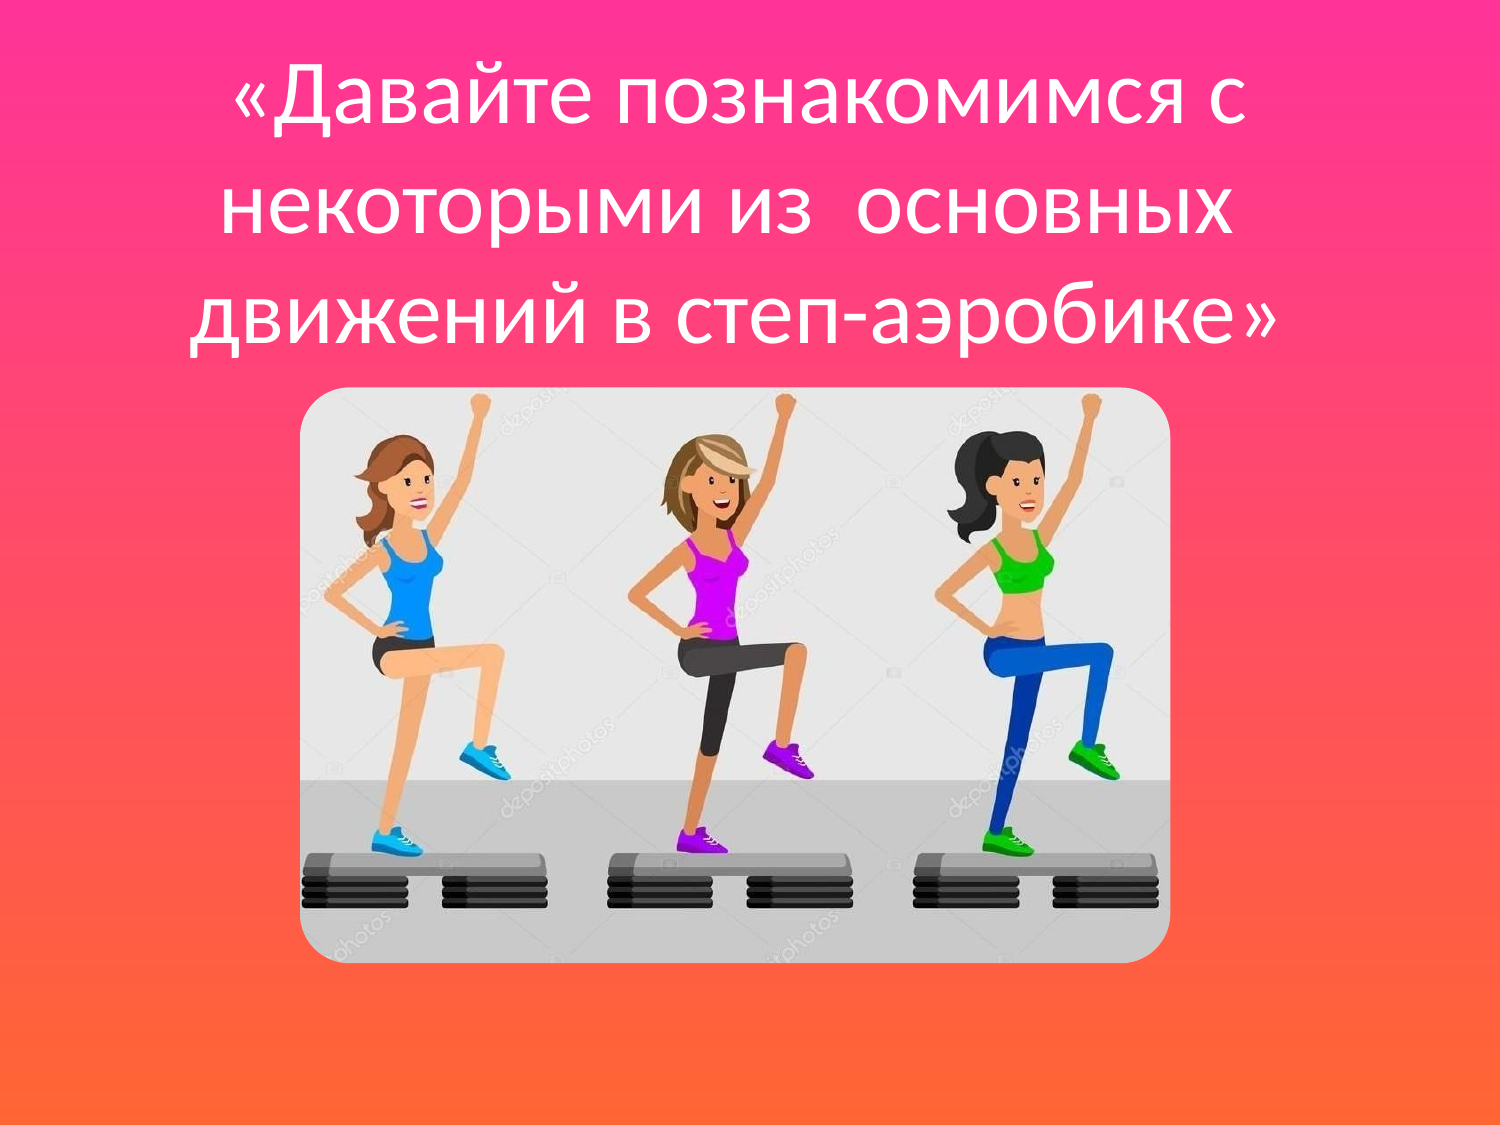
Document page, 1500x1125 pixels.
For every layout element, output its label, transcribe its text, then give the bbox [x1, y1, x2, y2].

picture [299, 387, 1171, 964]
text_box «Давайте познакомимся с некоторыми из основных движений в степ-аэробике» [137, 24, 1338, 370]
